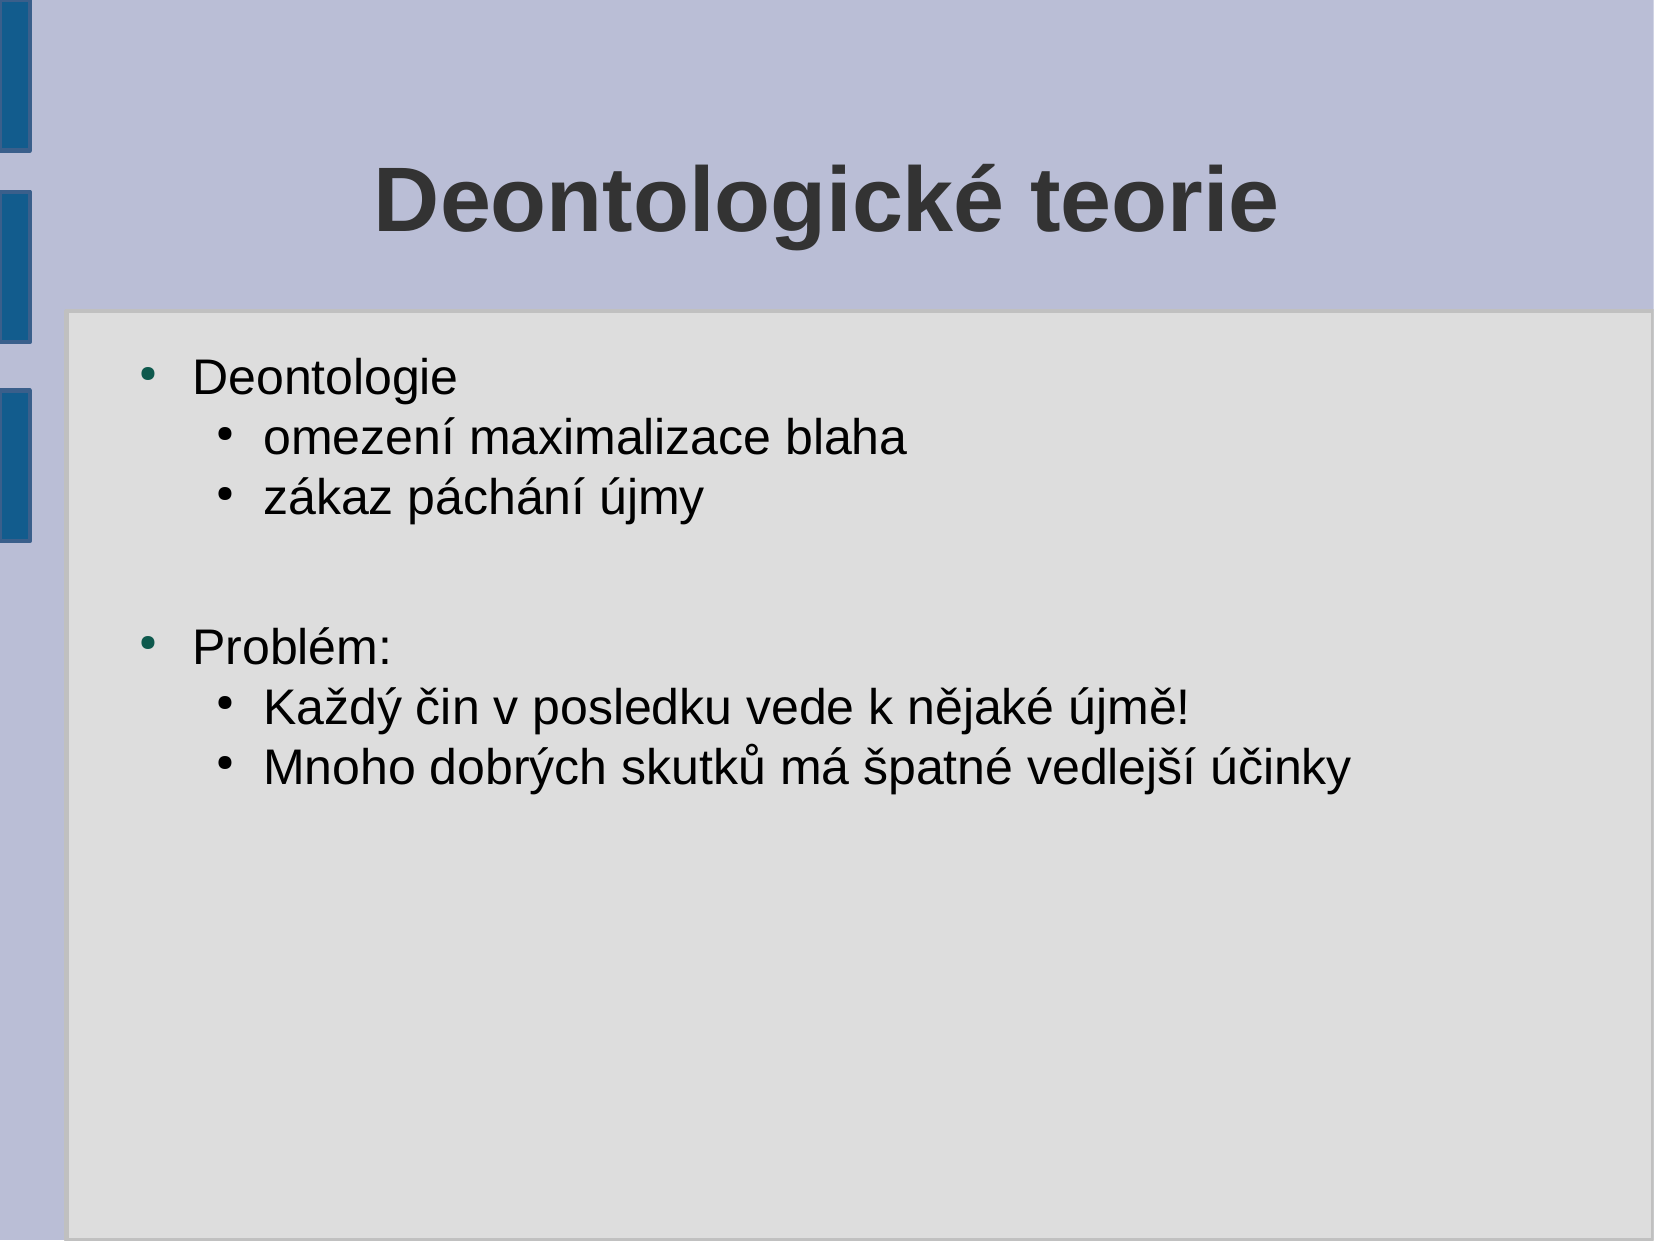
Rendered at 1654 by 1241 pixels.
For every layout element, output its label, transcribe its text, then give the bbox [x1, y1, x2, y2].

list Deontologie omezení maximalizace blaha zákaz páchání újmy Problém: Každý čin v posledku vede k nějaké újmě! Mnoho dobrých skutků má špatné vedlejší účinky [121, 344, 1534, 1112]
title Deontologické teorie [121, 98, 1534, 291]
